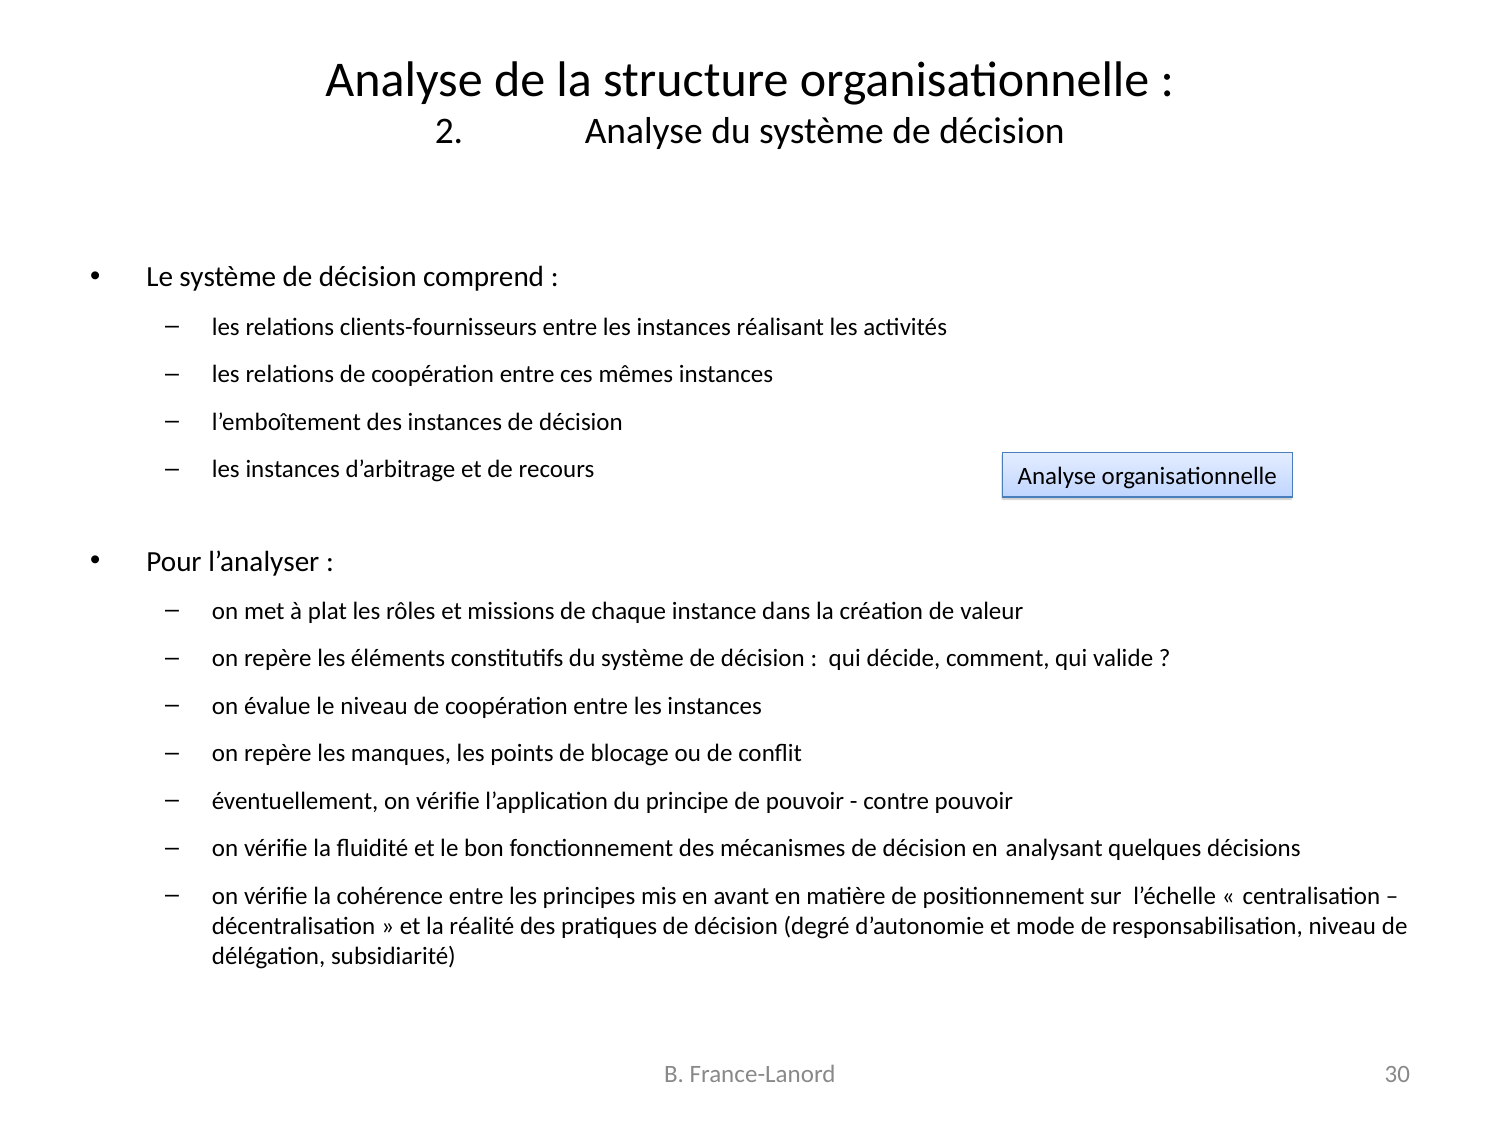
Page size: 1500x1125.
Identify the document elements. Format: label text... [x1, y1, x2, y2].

footer B. France-Lanord [512, 1043, 988, 1103]
slide_number 30 [1074, 1043, 1425, 1103]
title Analyse de la structure organisationnelle : 2. Analyse du système de décision [74, 44, 1426, 213]
text_box Analyse organisationnelle [1002, 452, 1293, 498]
list Le système de décision comprend : les relations clients-fournisseurs entre les instances réalisant les activités les relations de coopération entre ces mêmes instances l’emboîtement des instances de décision les instances d’arbitrage et de recours Pour l’analyser : on met à plat les rôles et missions de chaque instance dans la création de valeur on repère les éléments constitutifs du système de décision : qui décide, comment, qui valide ? on évalue le niveau de coopération entre les instances on repère les manques, les points de blocage ou de conflit éventuellement, on vérifie l’application du principe de pouvoir - contre pouvoir on vérifie la fluidité et le bon fonctionnement des mécanismes de décision en analysant quelques décisions on vérifie la cohérence entre les principes mis en avant en matière de positionnement sur l’échelle « centralisation – décentralisation » et la réalité des pratiques de décision (degré d’autonomie et mode de responsabilisation, niveau de délégation, subsidiarité) [74, 250, 1426, 1043]
